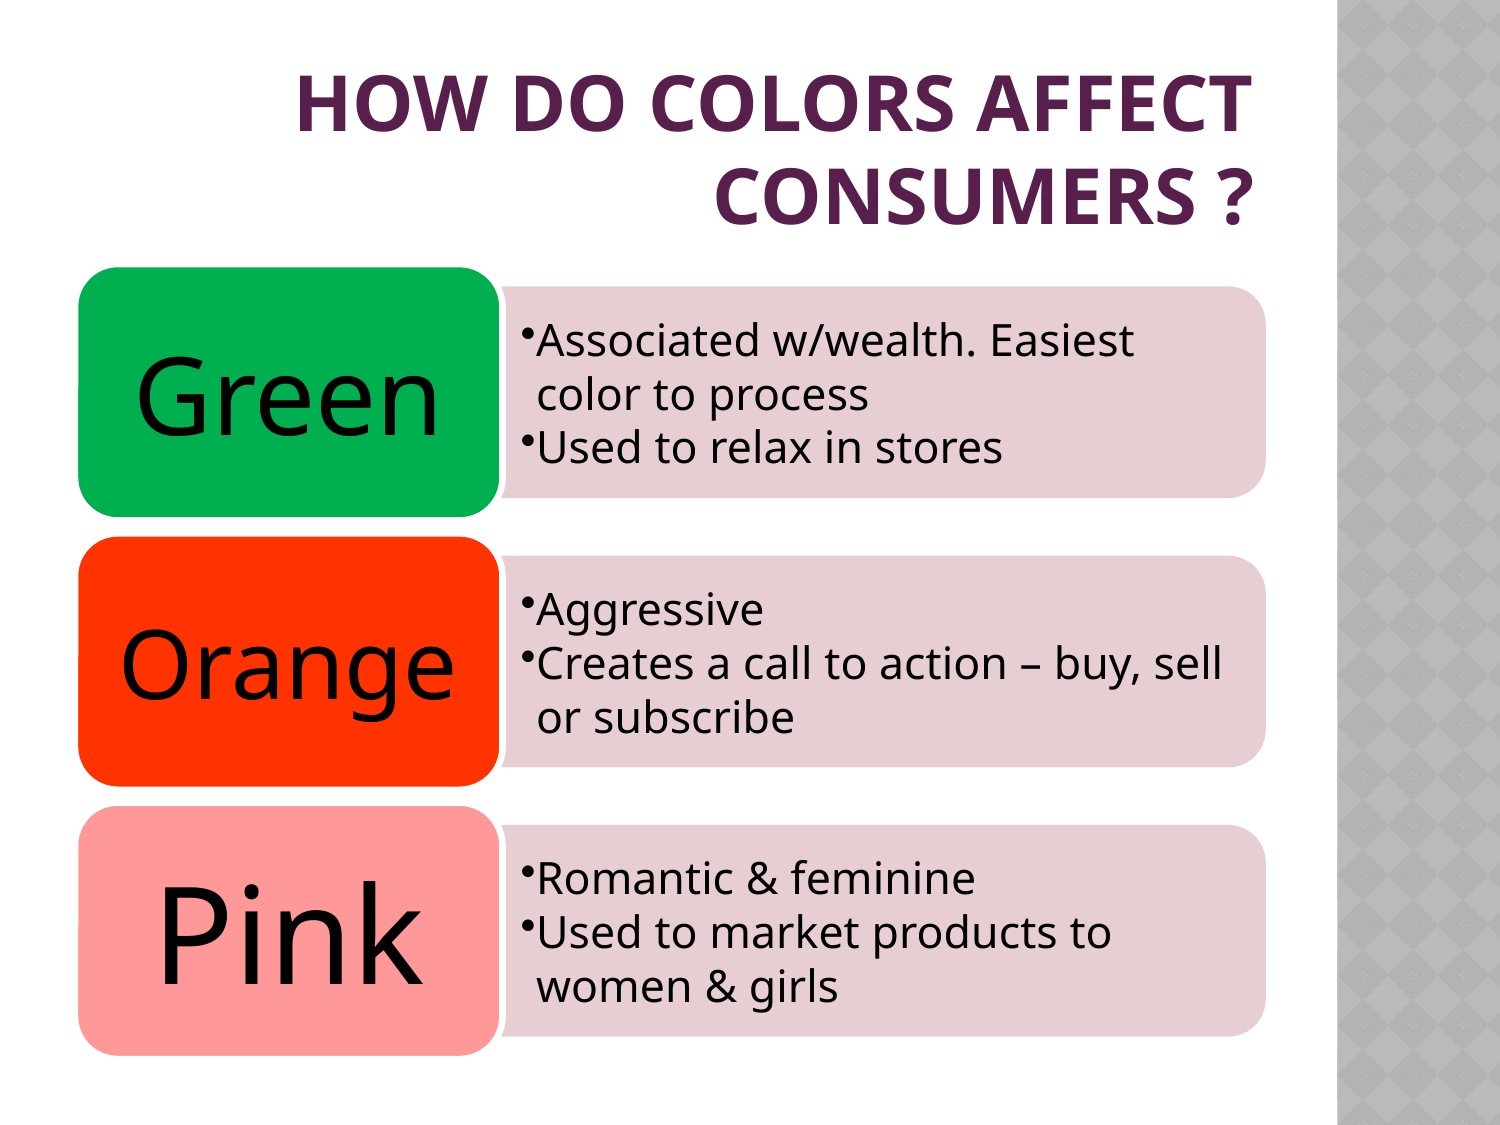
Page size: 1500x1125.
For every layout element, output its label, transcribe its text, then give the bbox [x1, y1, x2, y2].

title HOW DO COLORS AFFECT CONSUMERS ? [75, 52, 1263, 240]
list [74, 263, 1263, 1060]
